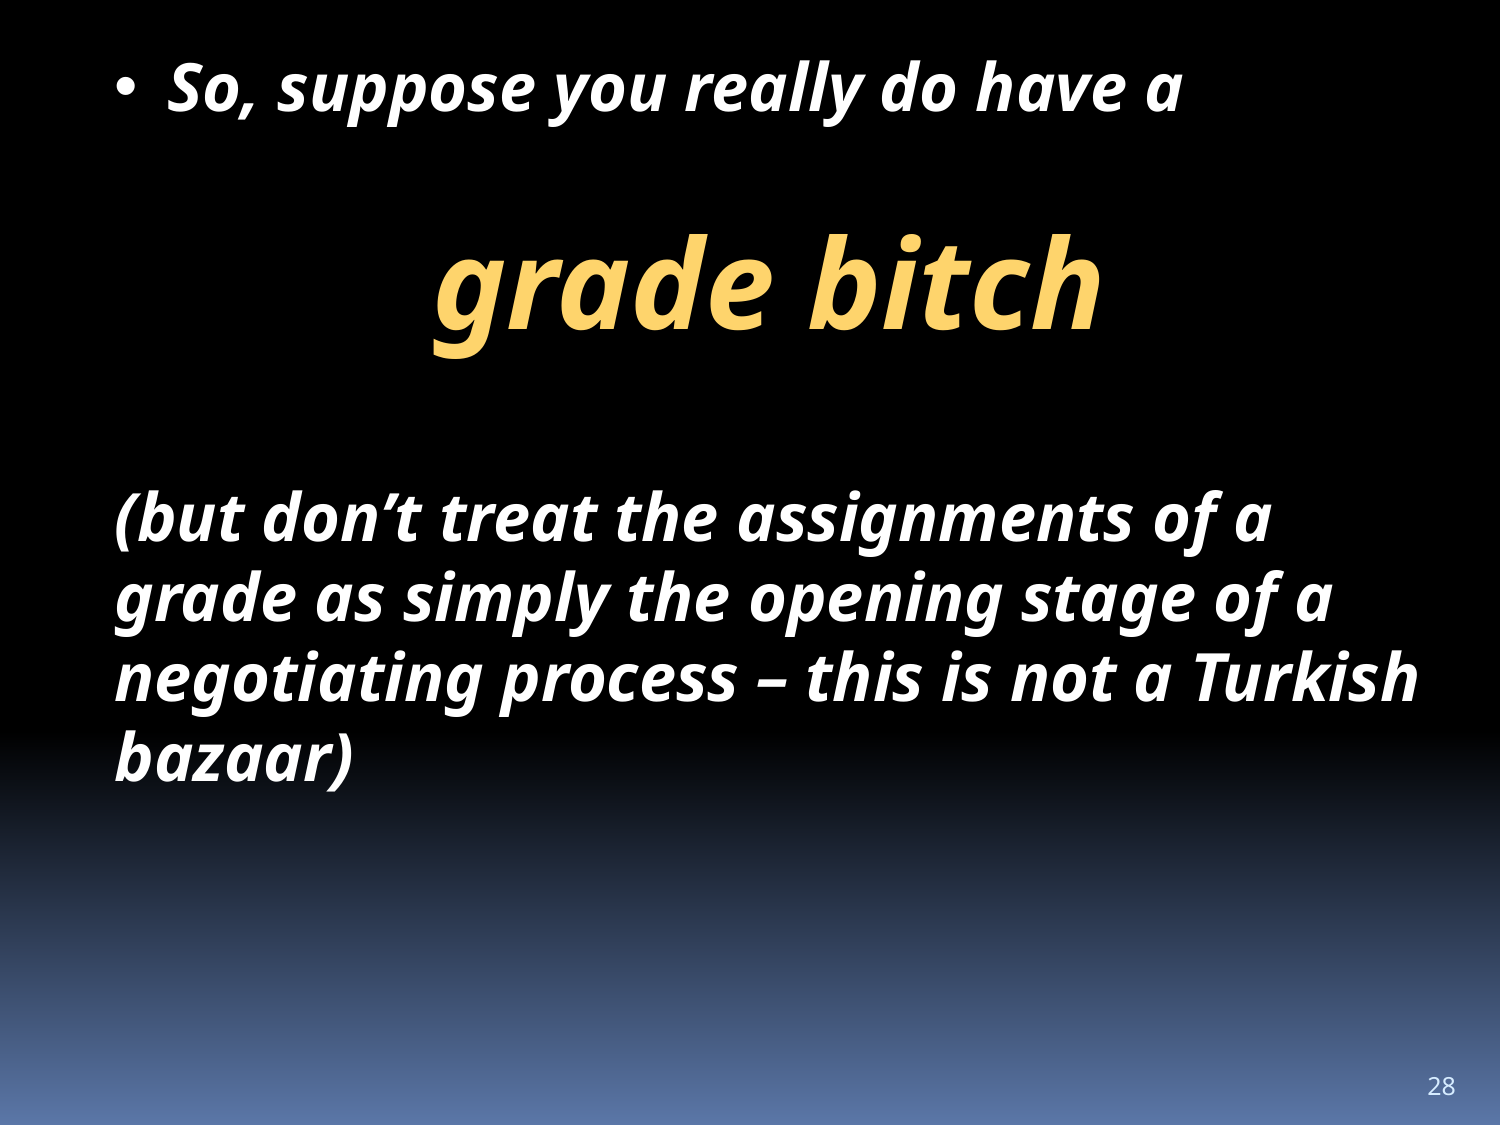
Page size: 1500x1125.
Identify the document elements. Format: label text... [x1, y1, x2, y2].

slide_number 28 [1439, 1052, 1488, 1113]
text_box So, suppose you really do have a grade bitch (but don’t treat the assignments of a grade as simply the opening stage of a negotiating process – this is not a Turkish bazaar) [99, 37, 1439, 1125]
